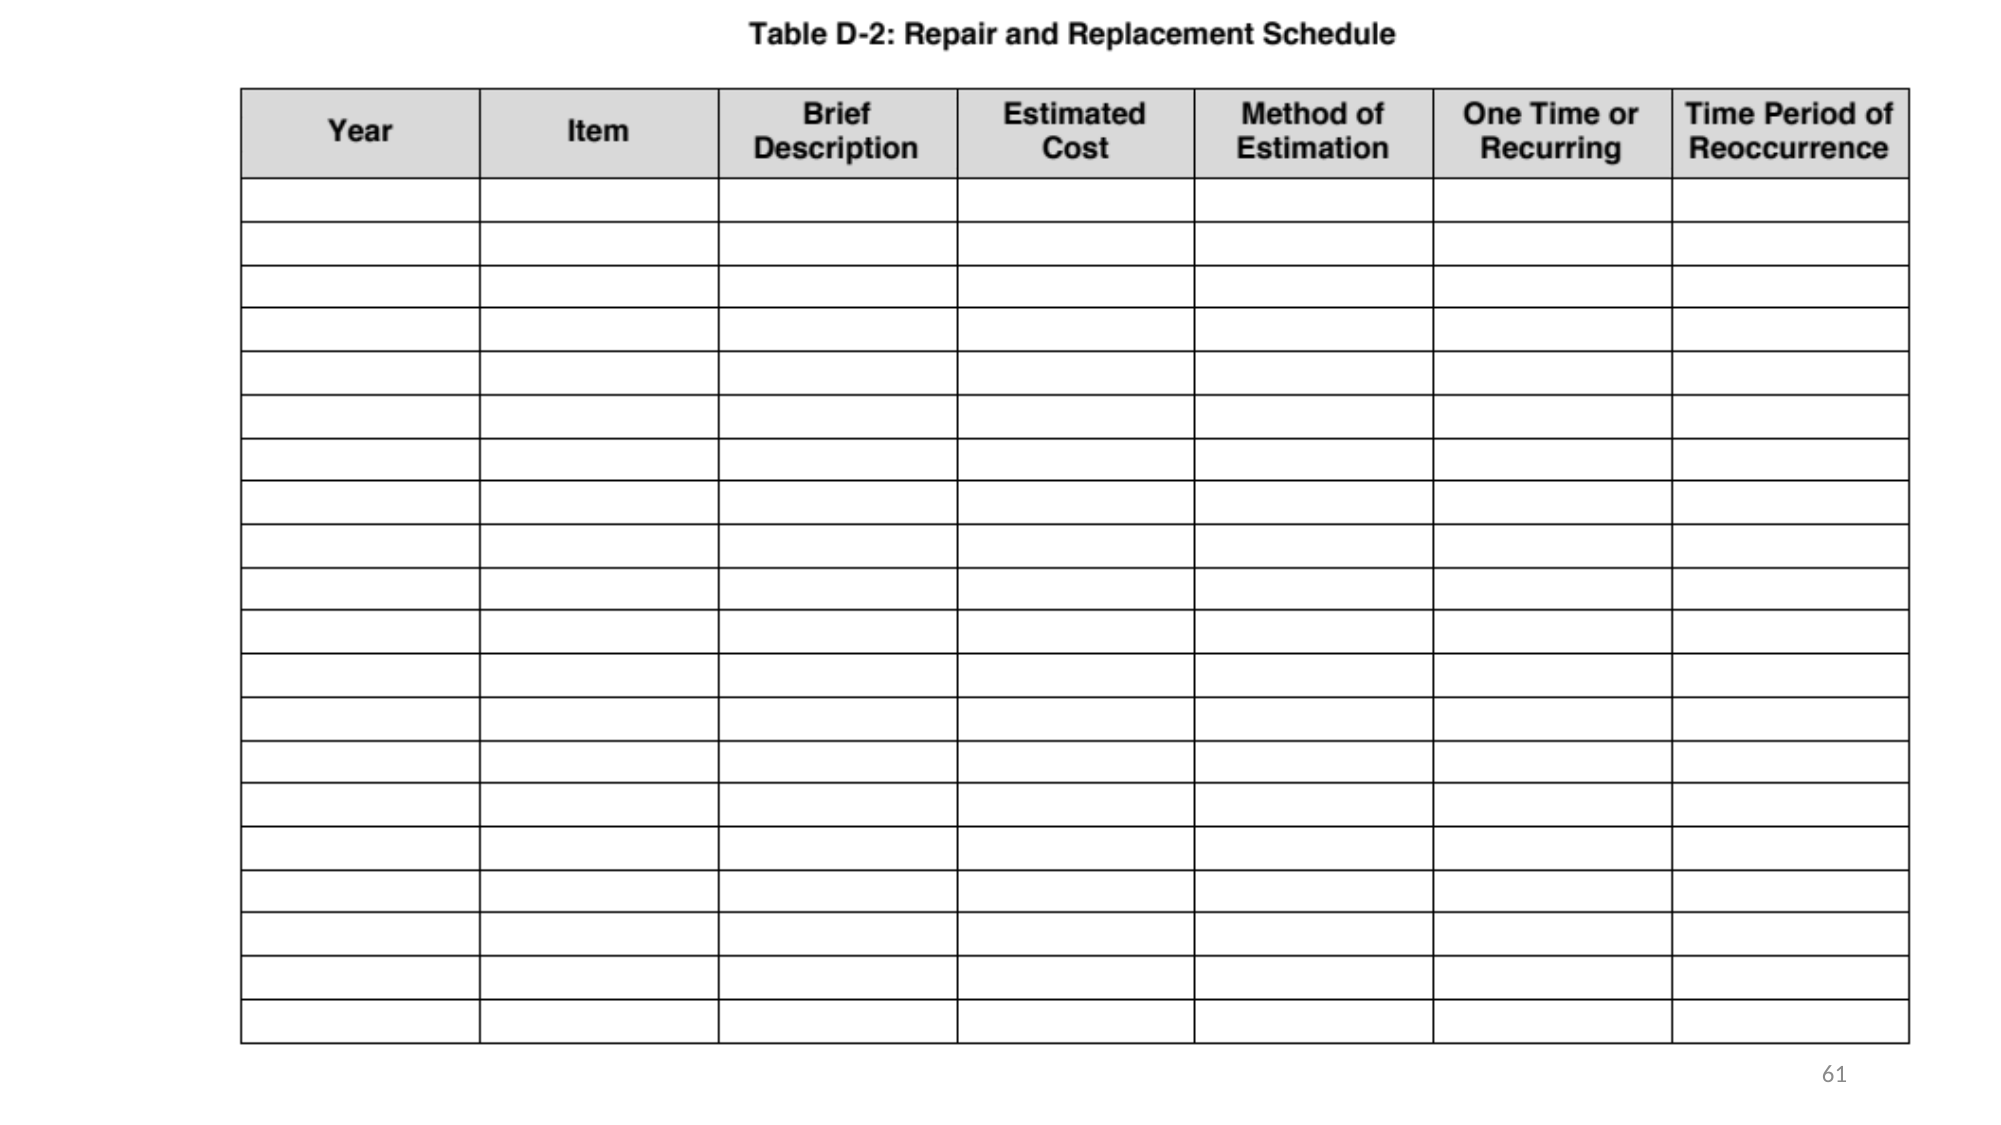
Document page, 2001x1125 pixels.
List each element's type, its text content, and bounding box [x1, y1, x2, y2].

picture [216, 0, 1954, 1073]
slide_number 61 [1412, 1073, 1863, 1103]
